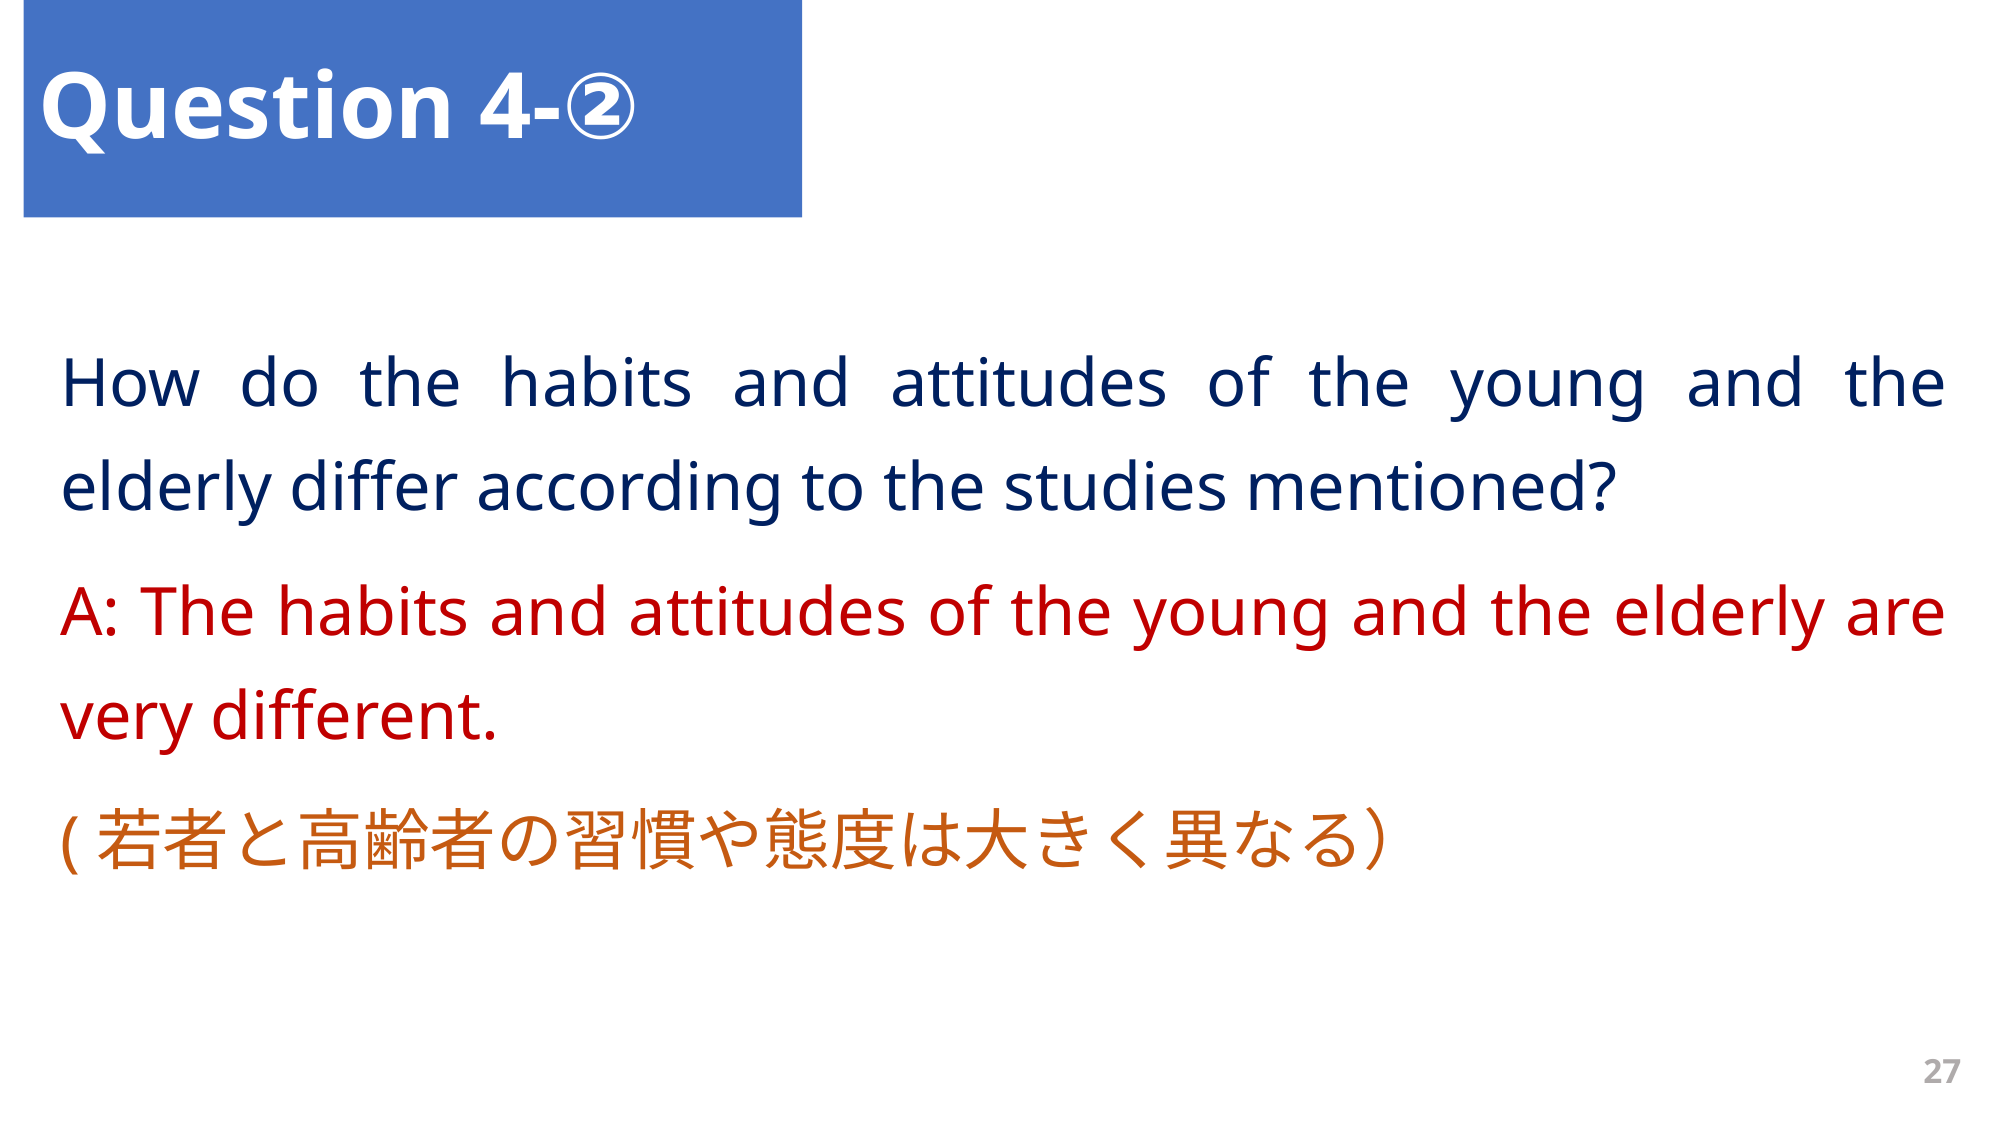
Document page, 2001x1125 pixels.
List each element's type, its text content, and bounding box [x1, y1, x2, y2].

text_box Question 4-② [23, 0, 803, 218]
list How do the habits and attitudes of the young and the elderly differ according to the studies mentioned? A: The habits and attitudes of the young and the elderly are very different. (若者と高齢者の習慣や態度は大きく異なる） [45, 308, 1965, 1125]
